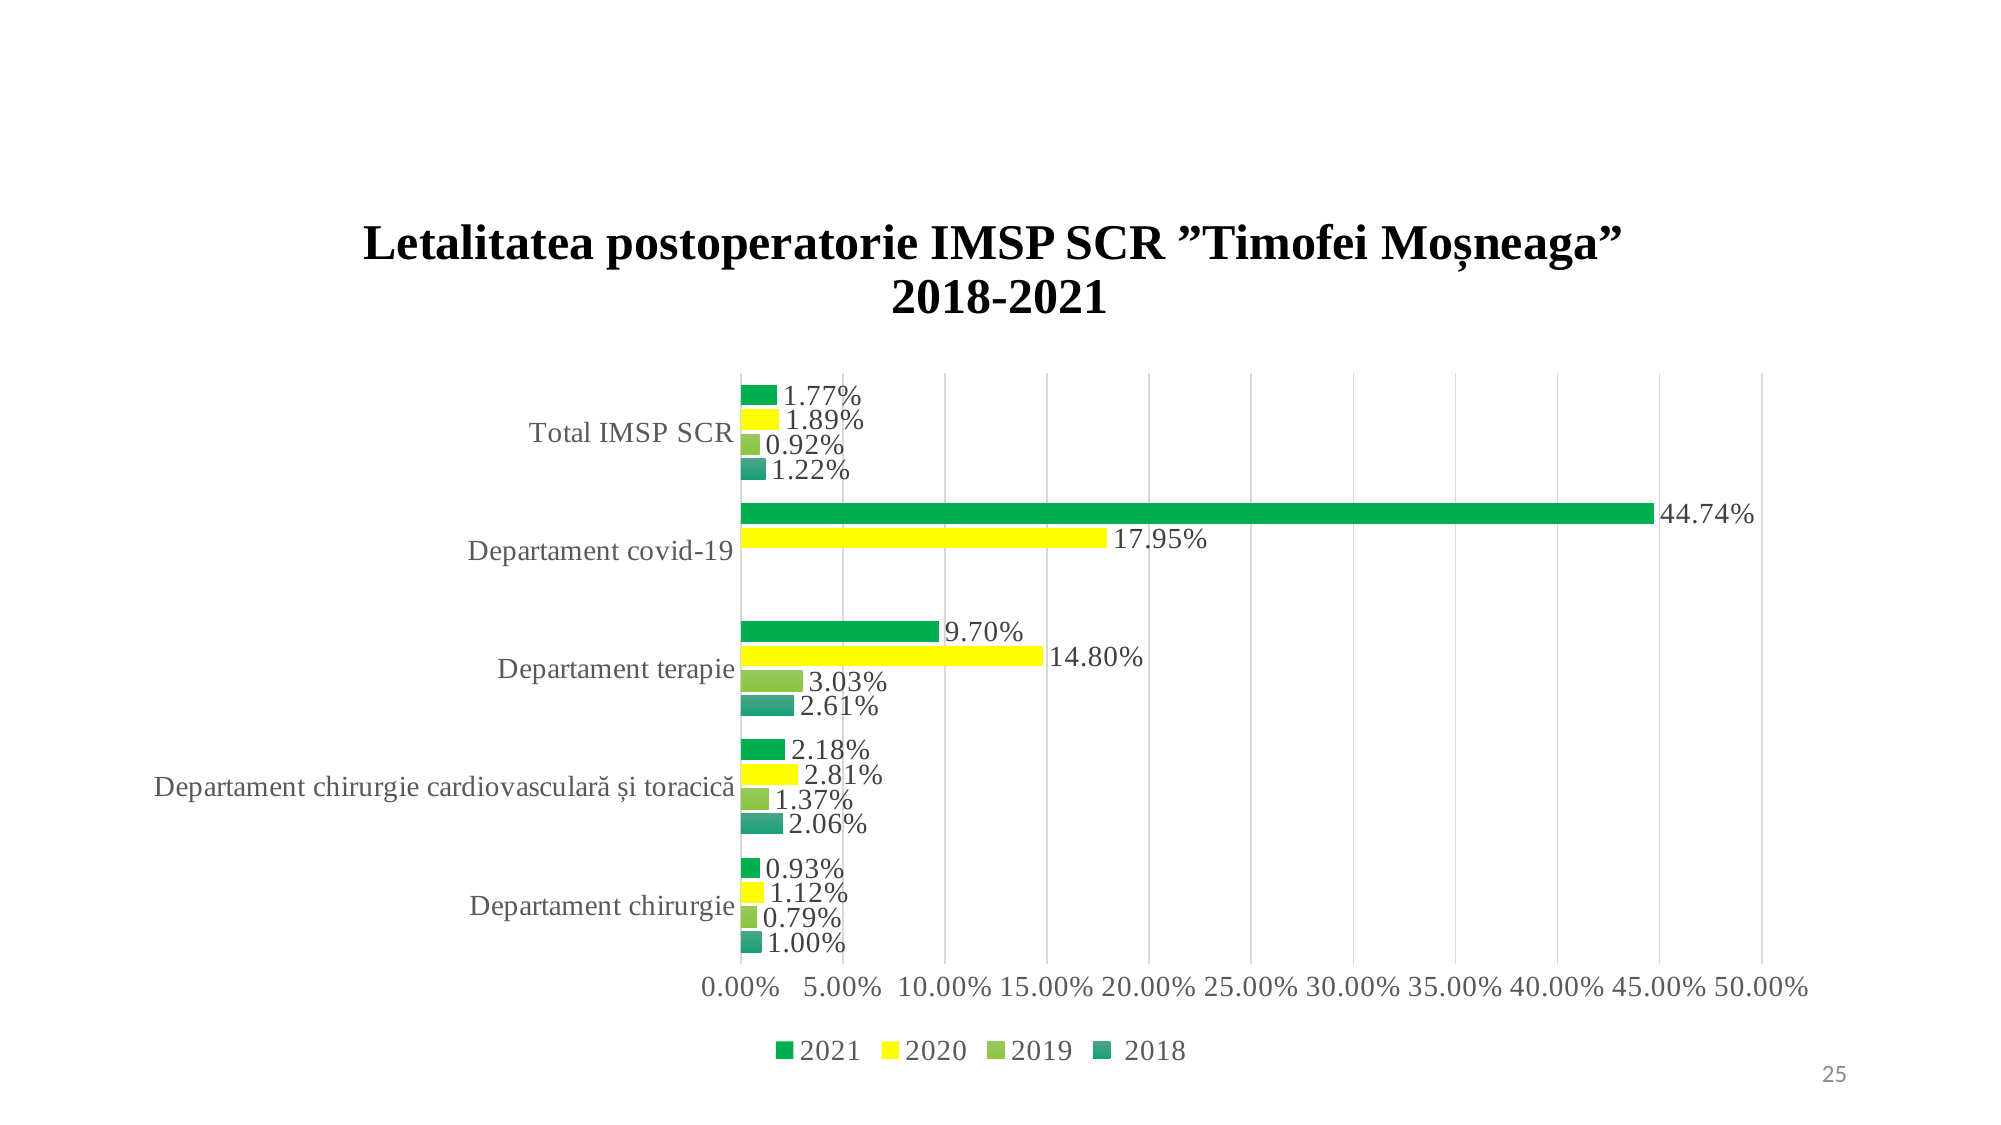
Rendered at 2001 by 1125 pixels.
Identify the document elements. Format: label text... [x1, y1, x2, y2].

title Letalitatea postoperatorie IMSP SCR ”Timofei Moșneaga” 2018-2021 [176, 161, 1824, 358]
slide_number 25 [1412, 1042, 1863, 1103]
chart [119, 358, 1845, 1073]
